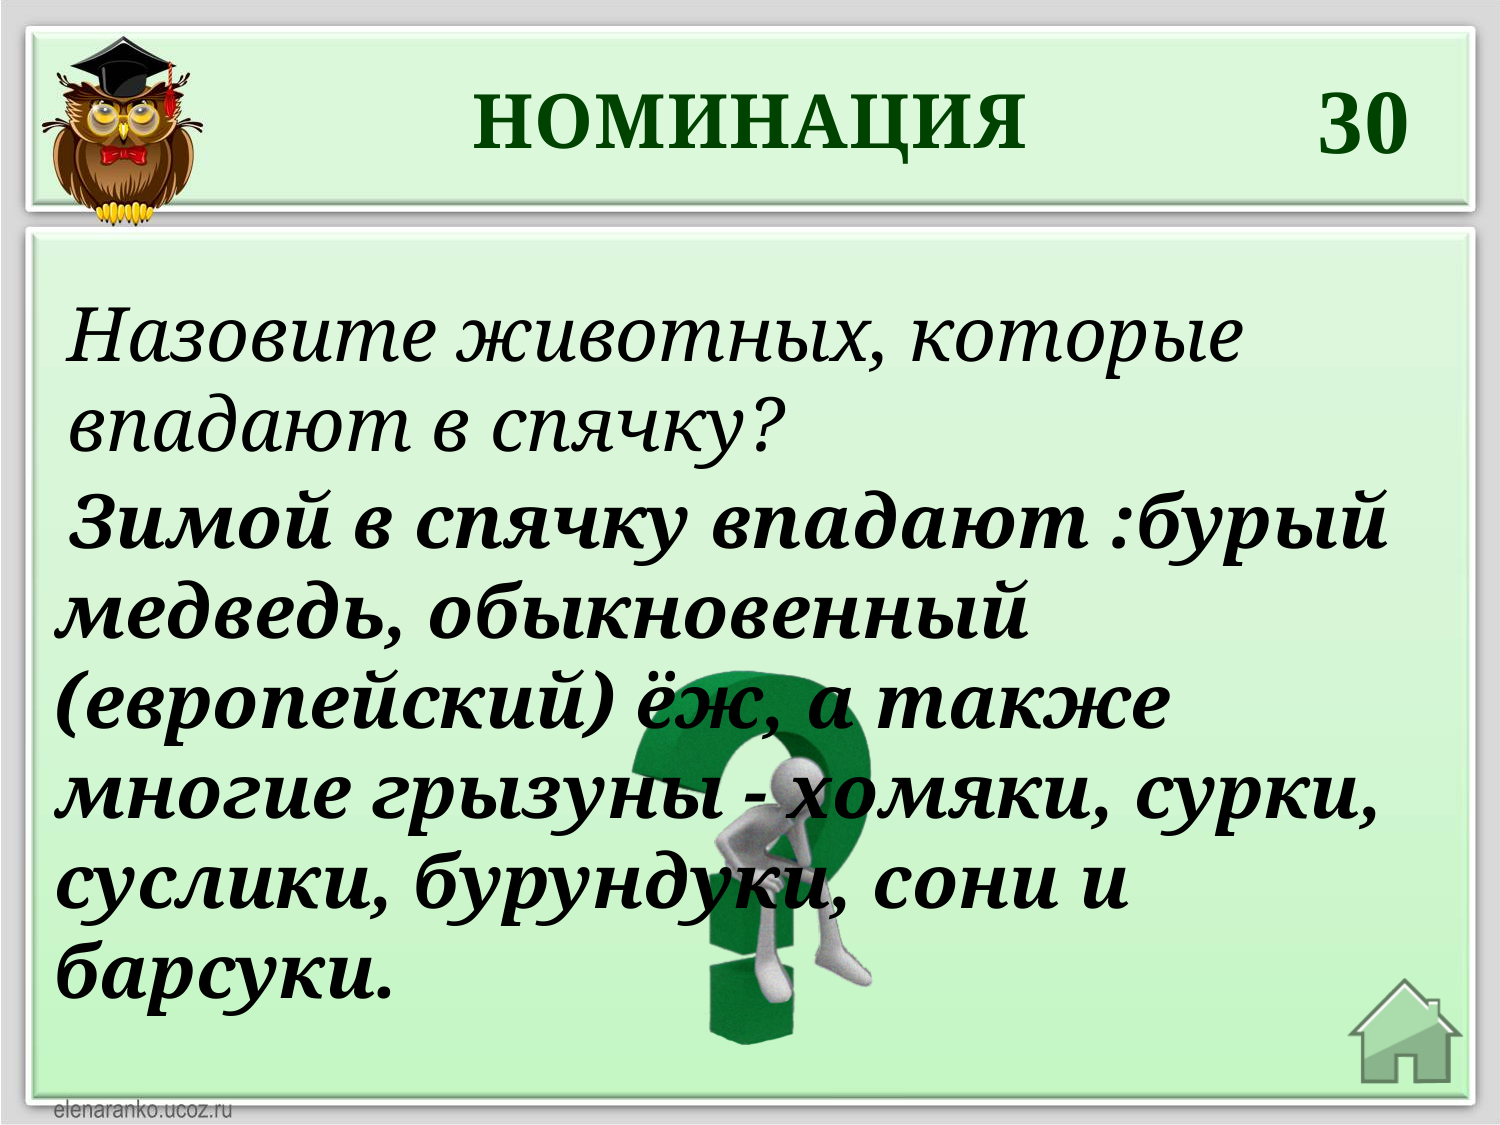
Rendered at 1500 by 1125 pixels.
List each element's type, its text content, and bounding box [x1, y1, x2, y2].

text_box 30 [1281, 54, 1447, 180]
text_box НОМИНАЦИЯ [218, 66, 1281, 172]
picture [0, 0, 1500, 1125]
text_box Назовите животных, которые впадают в спячку? [53, 278, 1447, 474]
text_box Зимой в спячку впадают :бурый медведь, обыкновенный (европейский) ёж, а также многие грызуны - хомяки, сурки, суслики, бурундуки, сони и барсуки. [39, 466, 1447, 790]
